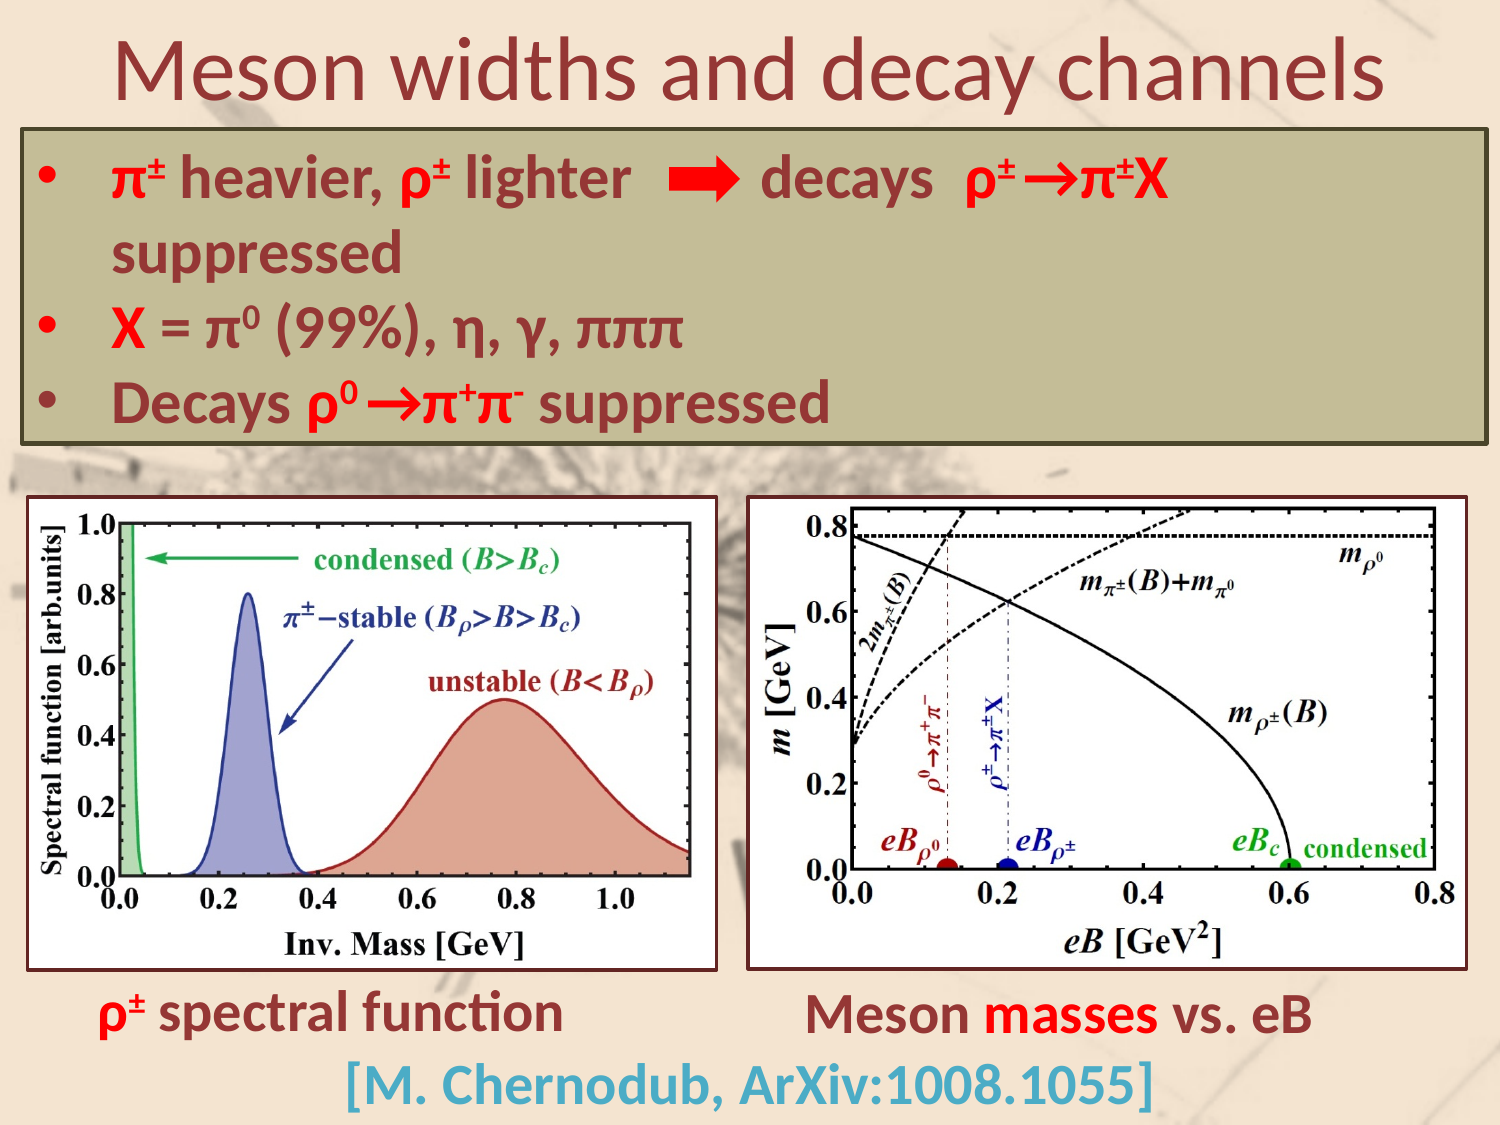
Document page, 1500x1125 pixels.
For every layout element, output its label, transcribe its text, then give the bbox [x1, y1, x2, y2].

picture [749, 498, 1465, 968]
text_box π± heavier, ρ± lighter decays ρ± →π±X suppressed X = π0 (99%), η, γ, πππ Decays ρ0 →π+π- suppressed [21, 128, 1487, 444]
text_box [667, 153, 743, 205]
picture [29, 498, 715, 969]
text_box Meson masses vs. eB [789, 976, 1329, 1053]
text_box [M. Chernodub, ArXiv:1008.1055] [329, 1039, 1171, 1124]
text_box ρ± spectral function [67, 977, 580, 1053]
title Meson widths and decay channels [0, 0, 1500, 147]
